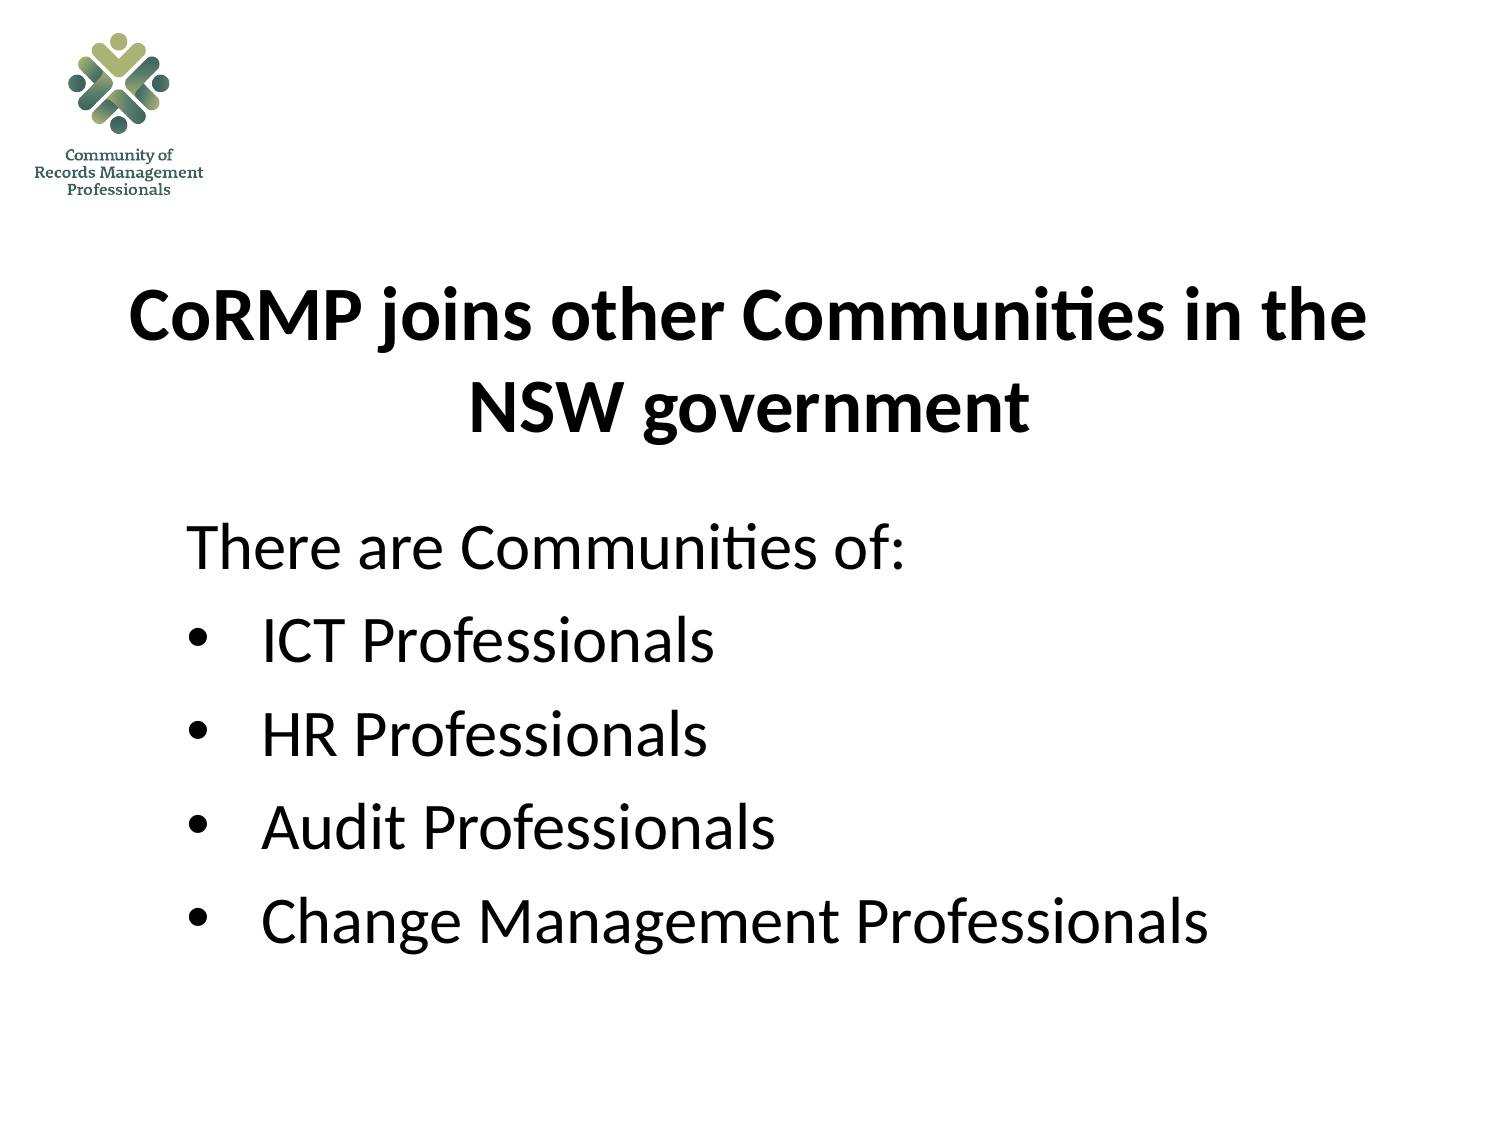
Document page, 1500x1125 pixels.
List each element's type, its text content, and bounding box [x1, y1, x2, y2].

title CoRMP joins other Communities in the NSW government [112, 255, 1388, 457]
picture [29, 19, 208, 213]
subtitle There are Communities of: ICT Professionals HR Professionals Audit Professionals Change Management Professionals [171, 495, 1353, 1000]
